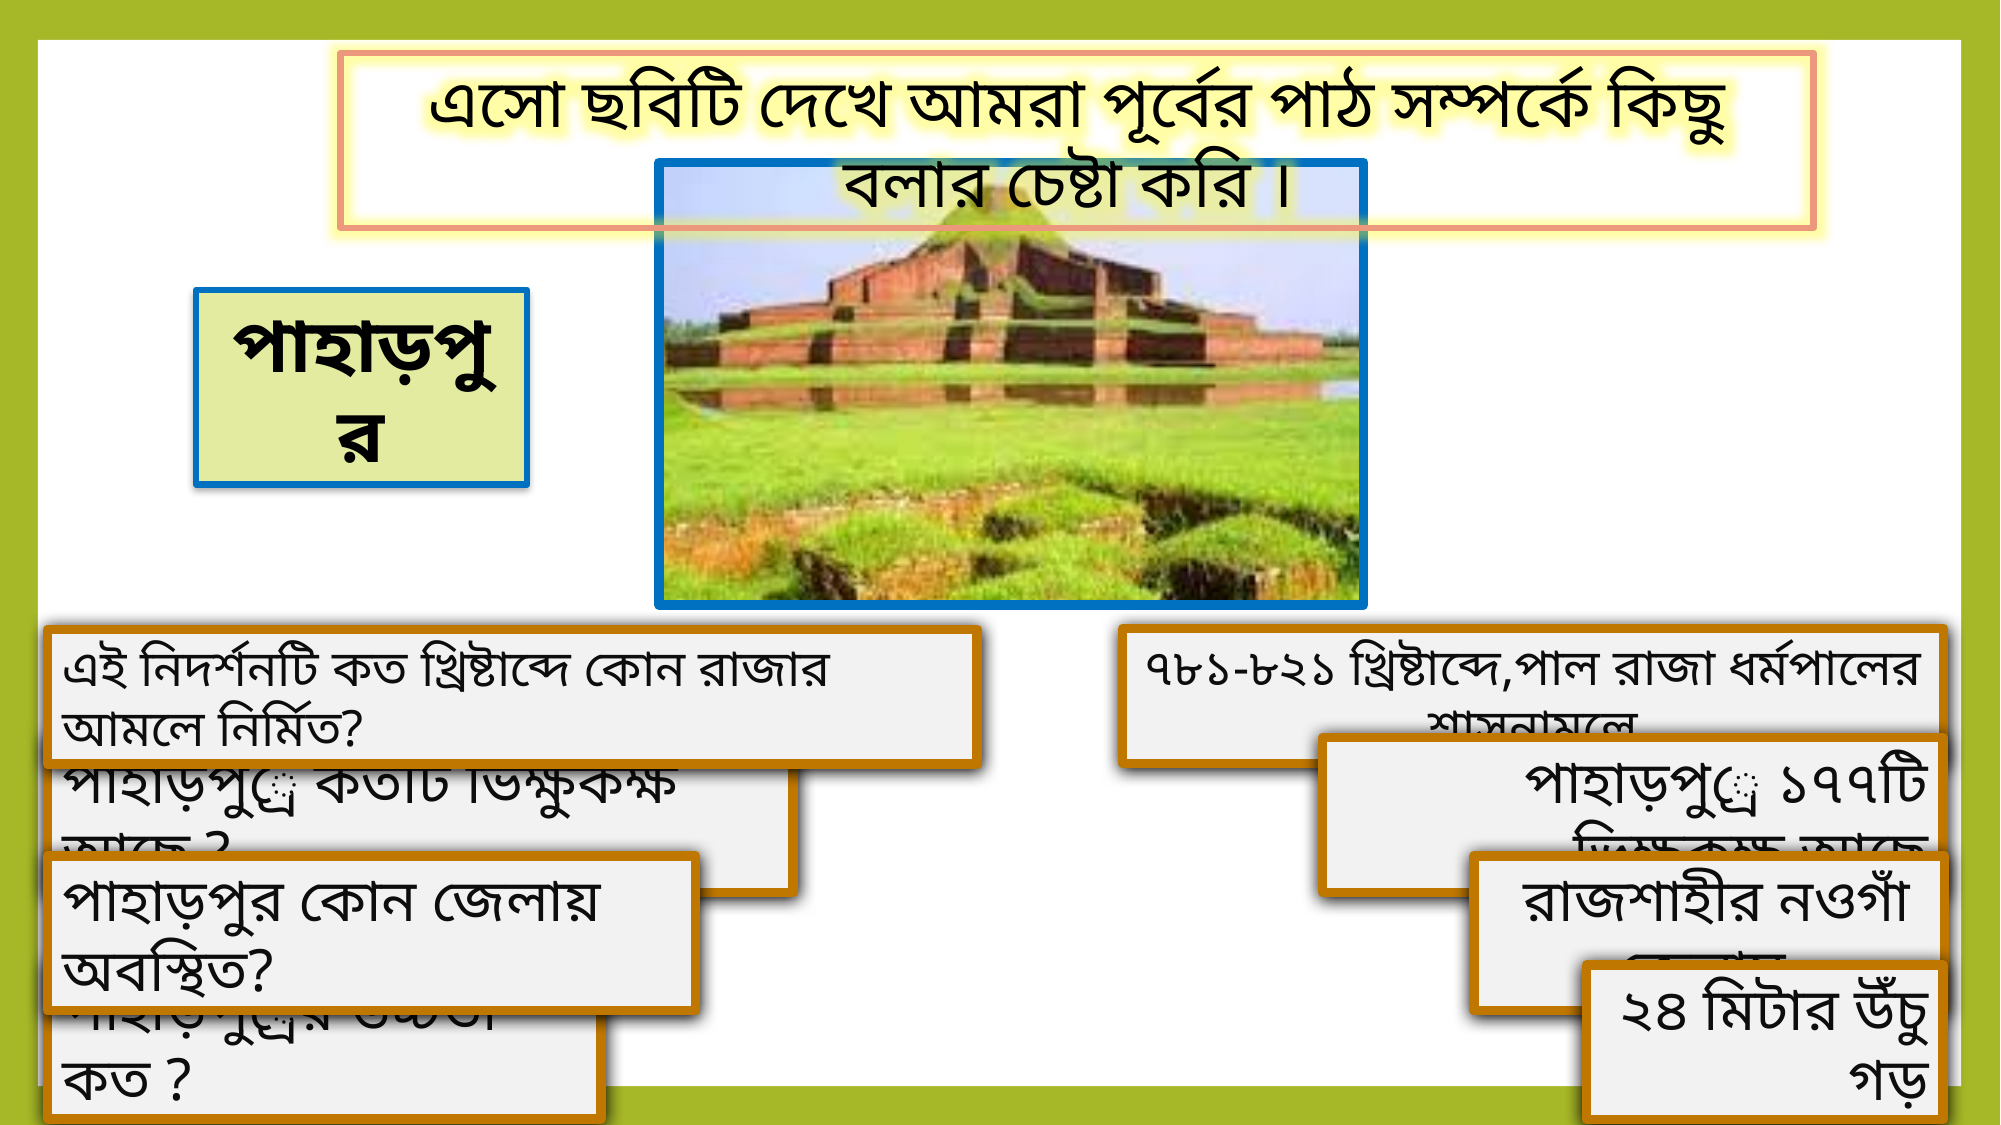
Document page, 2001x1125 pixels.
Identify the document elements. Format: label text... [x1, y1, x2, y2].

picture [663, 166, 1360, 601]
text_box ৭৮১-৮২১ খ্রিষ্টাব্দে,পাল রাজা ধর্মপালের শাসনামলে [1122, 628, 1944, 764]
text_box পাহাড়পু্রে ১৭৭টি ভিক্ষুকক্ষ আছে [1322, 737, 1944, 893]
text_box পাহাড়পু্রে কতটি ভিক্ষুকক্ষ আছে ? [47, 780, 794, 893]
text_box পাহাড়পু্রের উচ্চতা কত ? [47, 1026, 602, 1120]
text_box রাজশাহীর নওগাঁ জেলায় [1474, 856, 1945, 1011]
text_box পাহাড়পুর কোন জেলায় অবস্থিত? [47, 856, 696, 1011]
text_box পাহাড়পুর [196, 289, 527, 485]
text_box এই নিদর্শনটি কত খ্রিষ্টাব্দে কোন রাজার আমলে নির্মিত? [47, 629, 978, 765]
text_box এসো ছবিটি দেখে আমরা পূর্বের পাঠ সম্পর্কে কিছু বলার চেষ্টা করি । [340, 53, 1814, 228]
text_box ২৪ মিটার উঁচু গড় [1586, 965, 1944, 1120]
